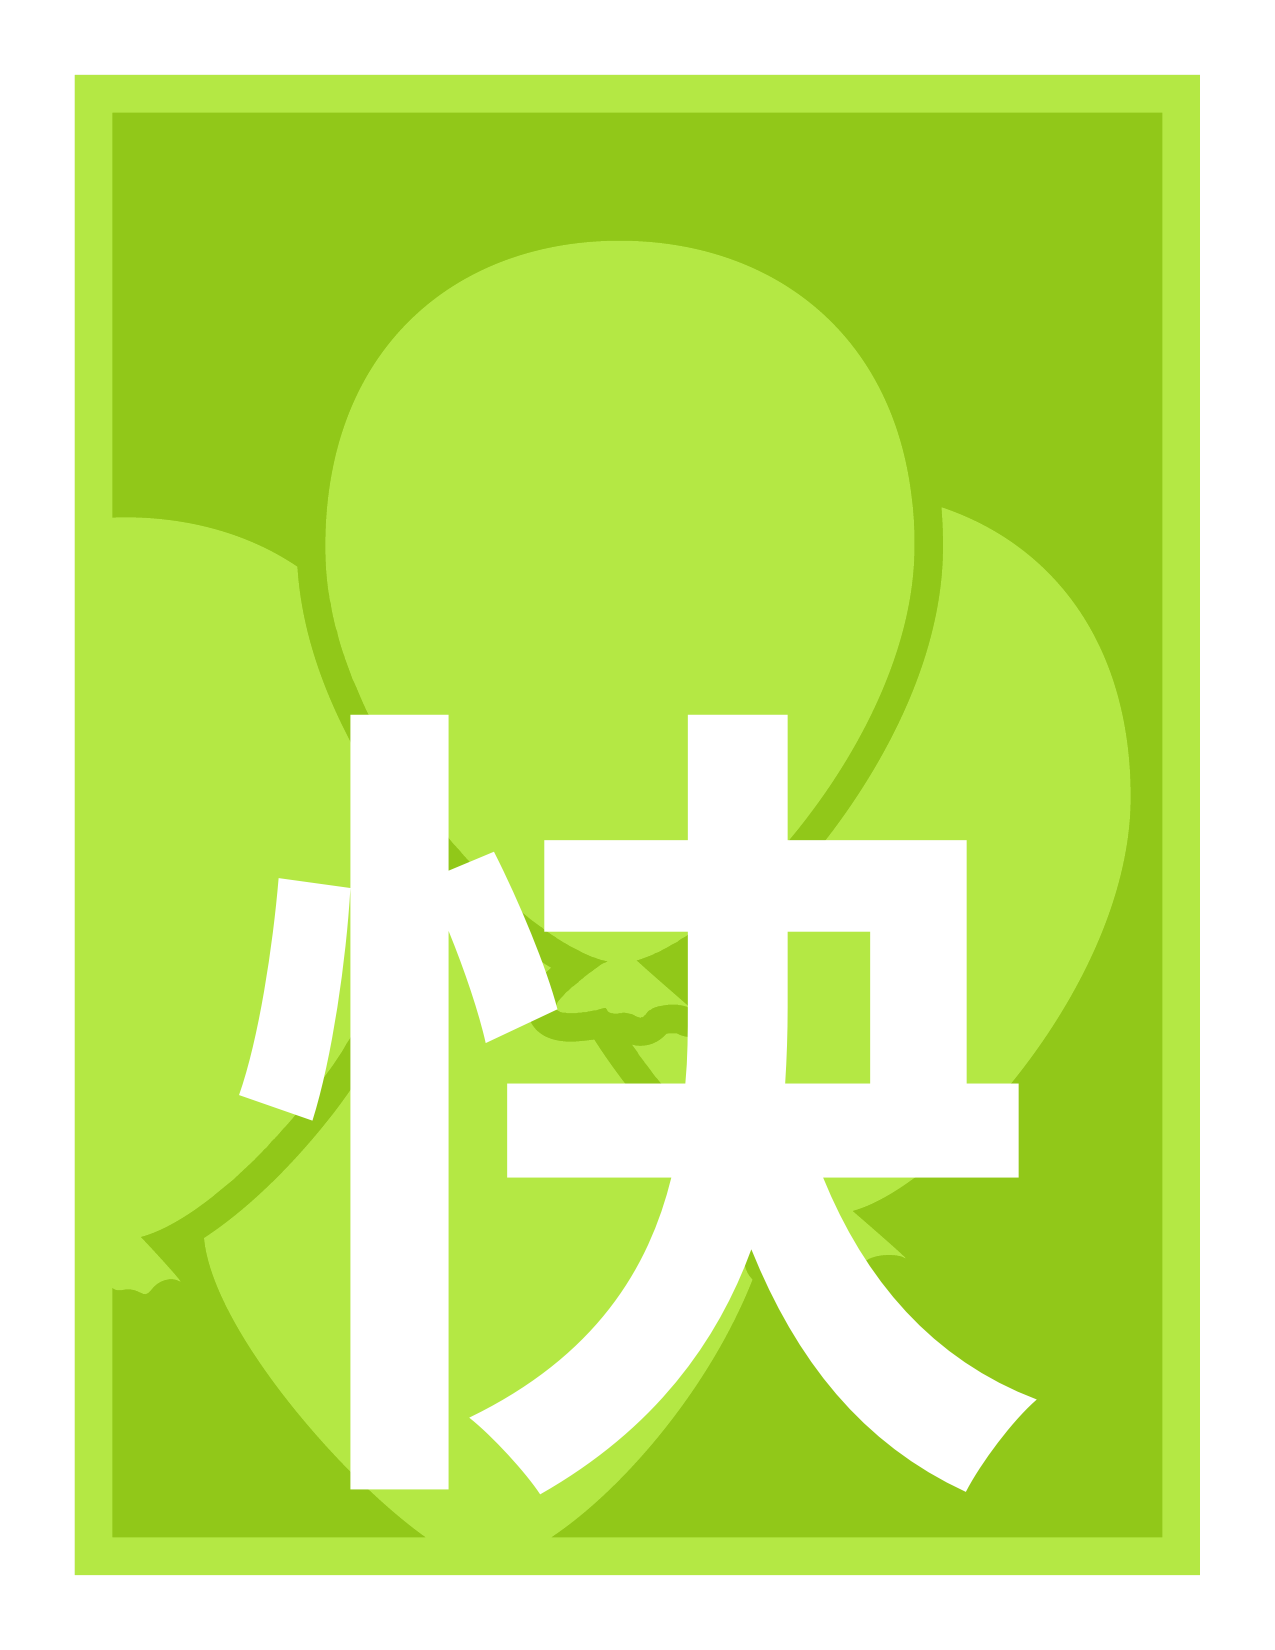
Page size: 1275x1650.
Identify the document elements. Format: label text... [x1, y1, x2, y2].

title 快 [112, 564, 1163, 1609]
